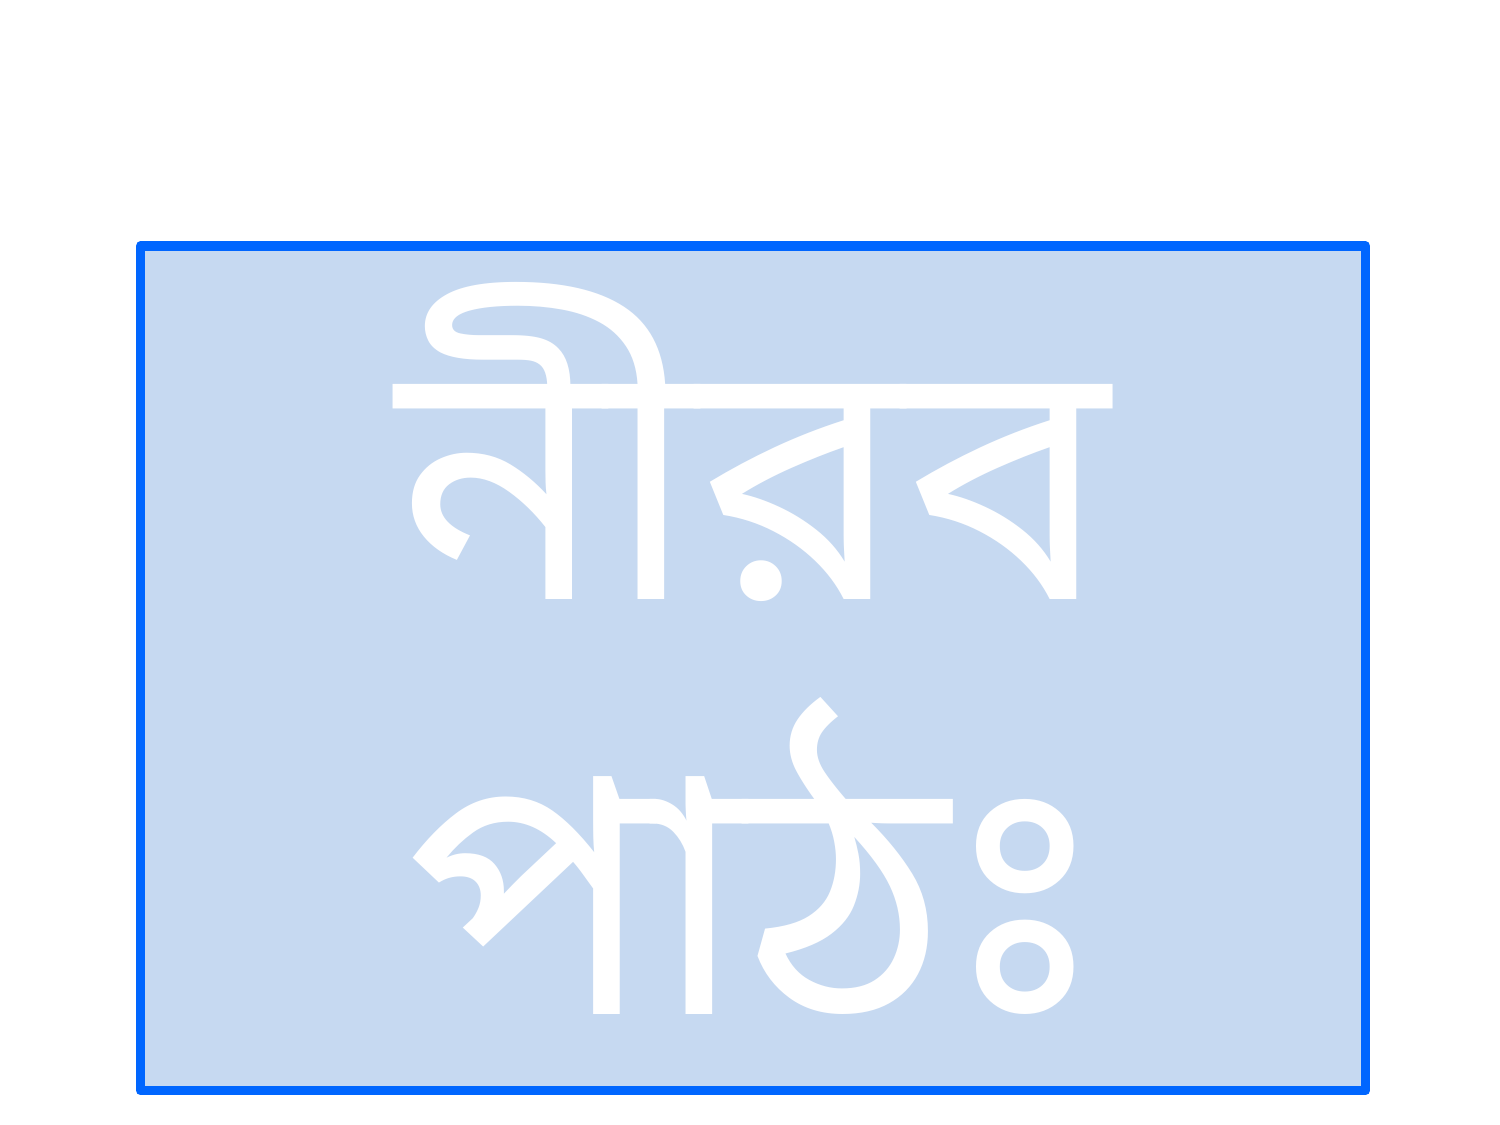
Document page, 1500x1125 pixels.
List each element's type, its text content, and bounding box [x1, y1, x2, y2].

text_box নীরব পাঠঃ [140, 246, 1366, 1091]
